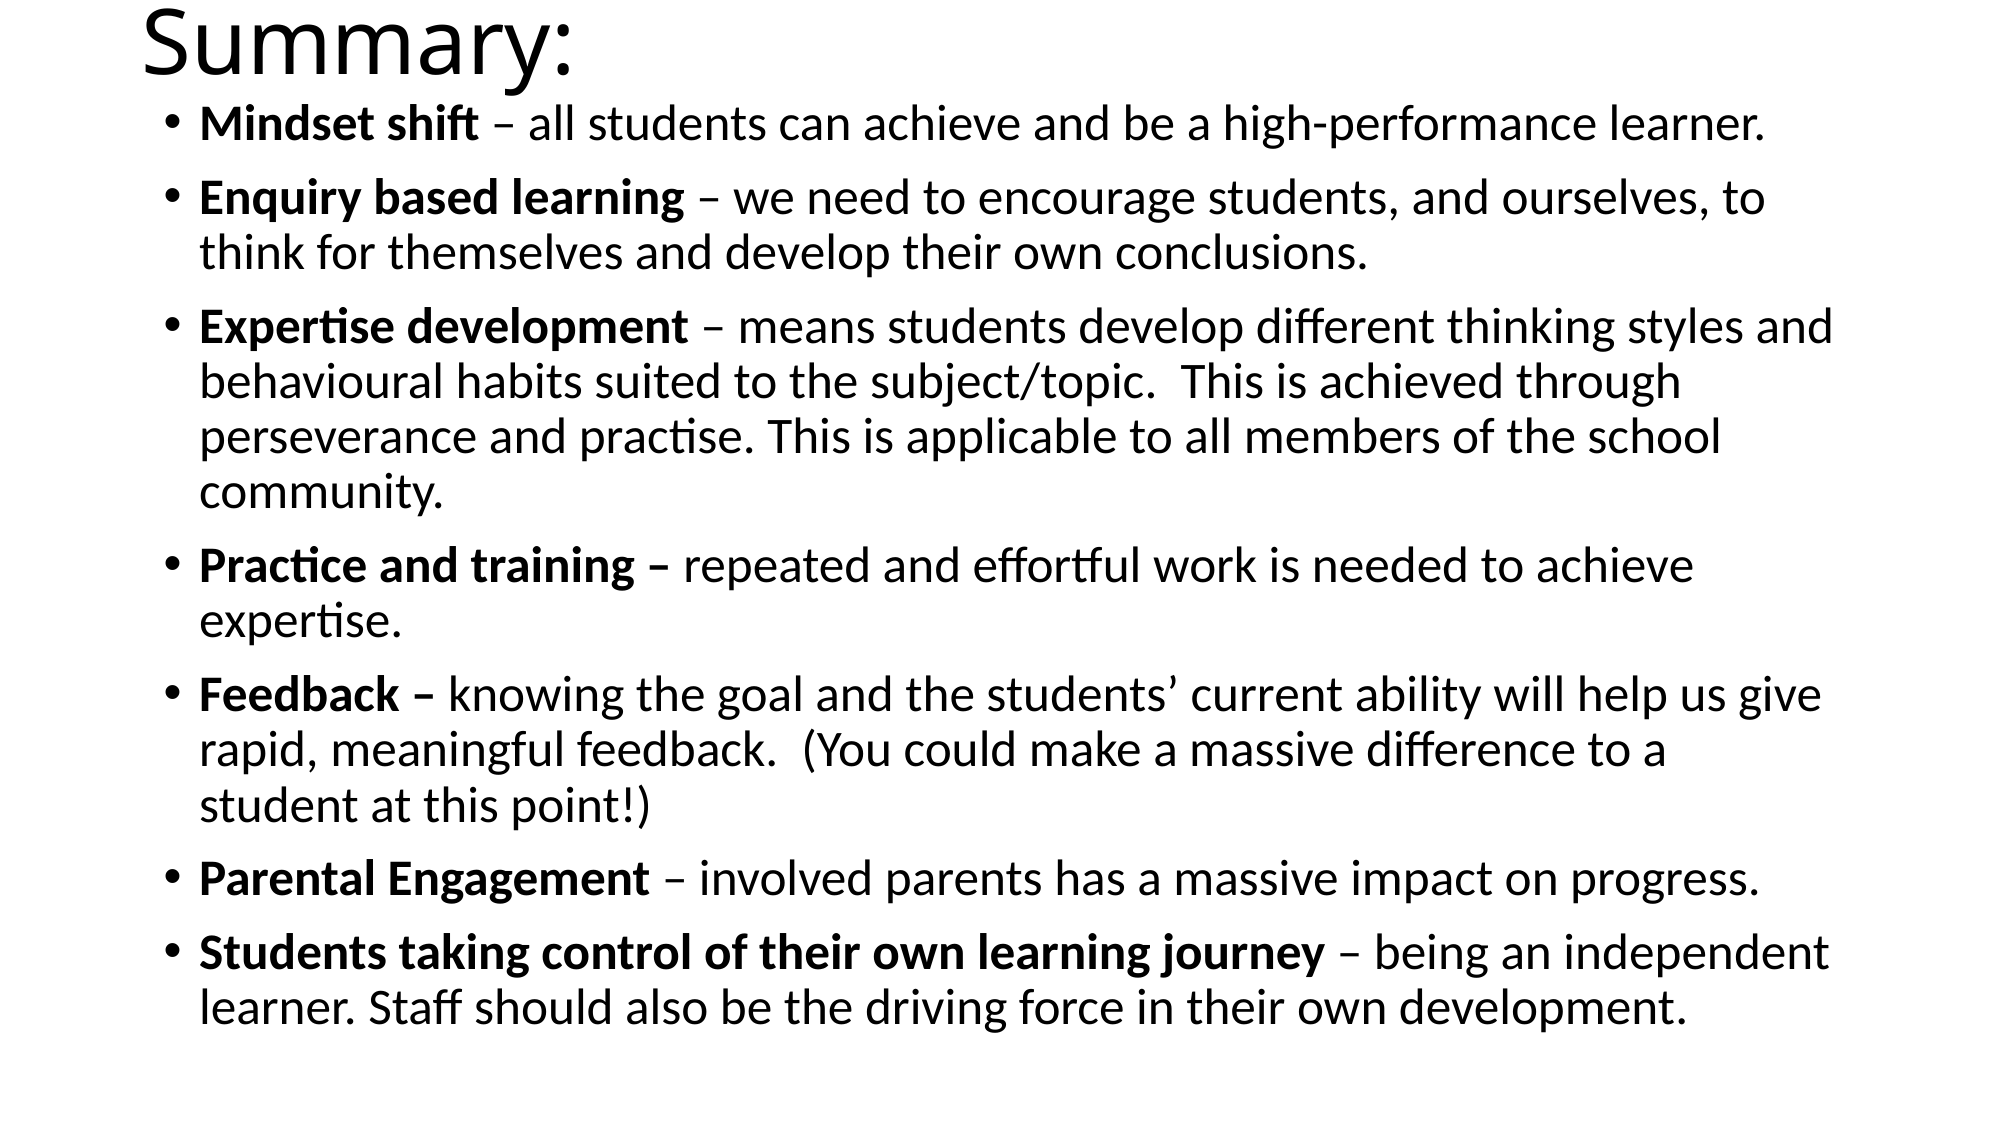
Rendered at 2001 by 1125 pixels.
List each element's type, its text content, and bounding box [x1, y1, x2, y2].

list Mindset shift – all students can achieve and be a high-performance learner. Enquiry based learning – we need to encourage students, and ourselves, to think for themselves and develop their own conclusions. Expertise development – means students develop different thinking styles and behavioural habits suited to the subject/topic. This is achieved through perseverance and practise. This is applicable to all members of the school community. Practice and training – repeated and effortful work is needed to achieve expertise. Feedback – knowing the goal and the students’ current ability will help us give rapid, meaningful feedback. (You could make a massive difference to a student at this point!) Parental Engagement – involved parents has a massive impact on progress. Students taking control of their own learning journey – being an independent learner. Staff should also be the driving force in their own development. [148, 89, 1852, 1109]
title Summary: [126, 0, 1852, 102]
